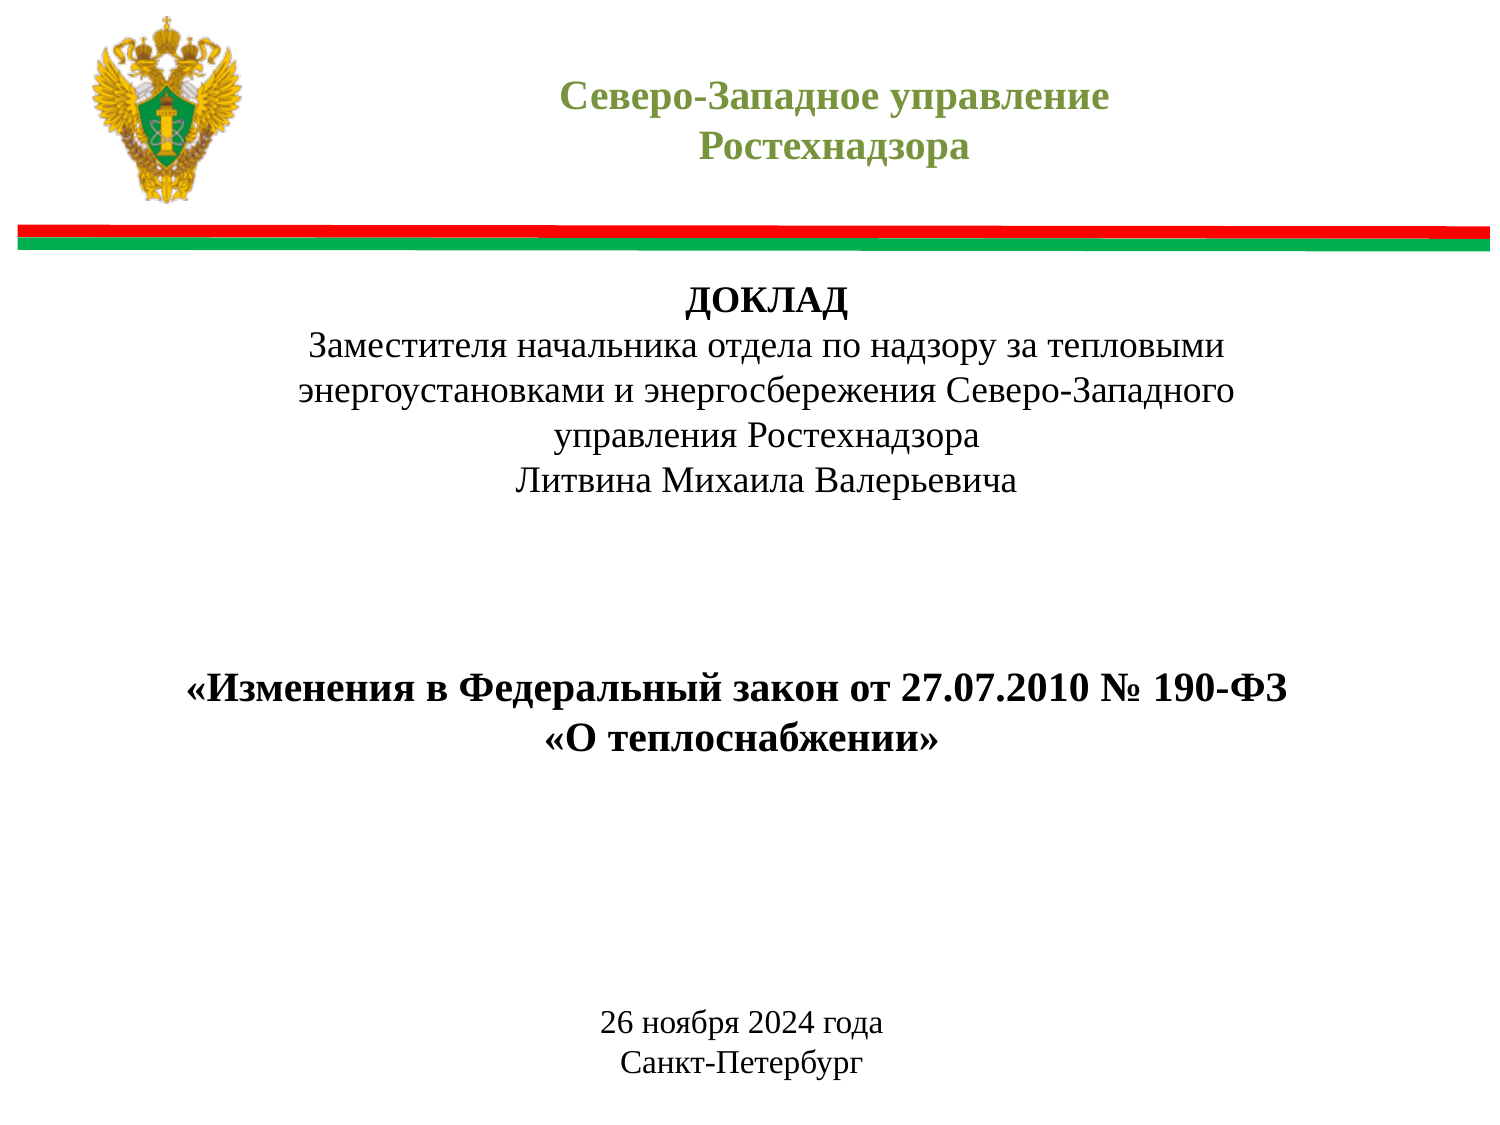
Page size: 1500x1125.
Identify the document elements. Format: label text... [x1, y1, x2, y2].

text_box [17, 15, 1490, 246]
text_box ДОКЛАД Заместителя начальника отдела по надзору за тепловыми энергоустановками и энергосбережения Северо-Западного управления Ростехнадзора Литвина Михаила Валерьевича [206, 267, 1328, 649]
text_box «Изменения в Федеральный закон от 27.07.2010 № 190-ФЗ «О теплоснабжении» 26 ноября 2024 года Санкт-Петербург [7, 649, 1477, 1091]
